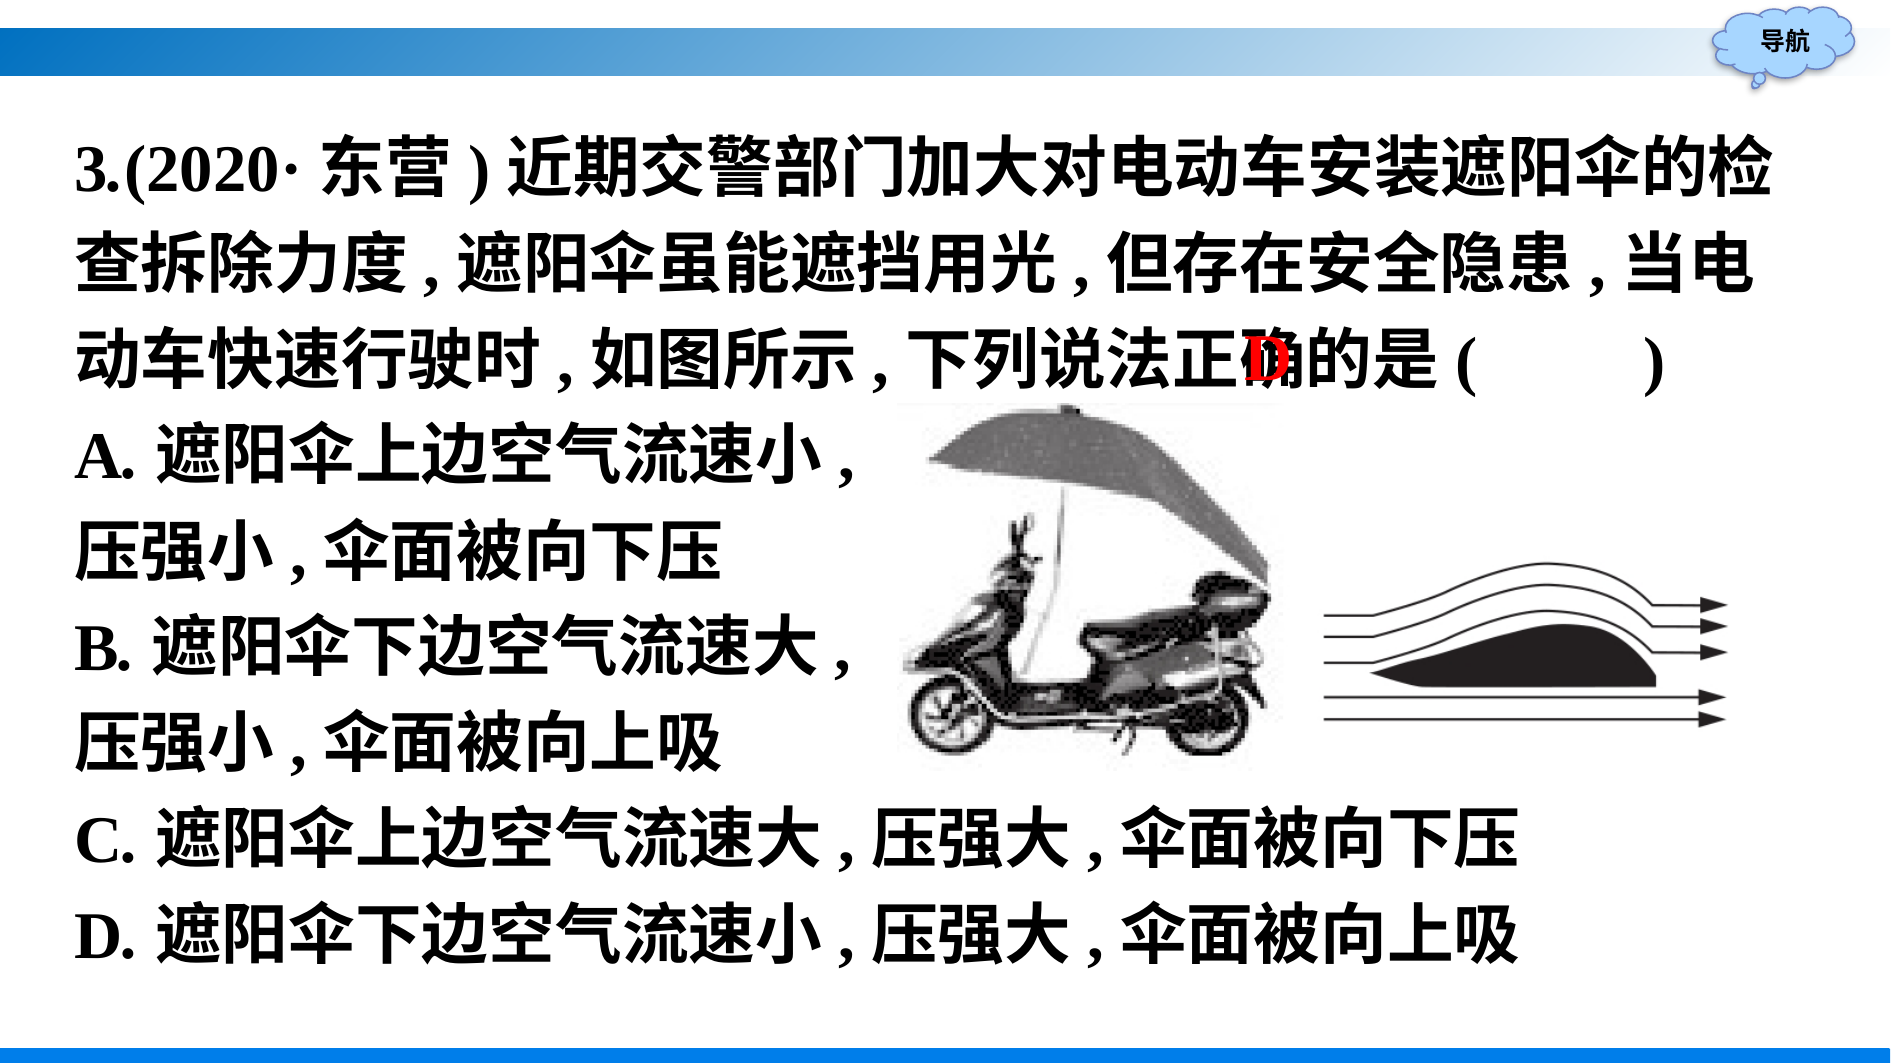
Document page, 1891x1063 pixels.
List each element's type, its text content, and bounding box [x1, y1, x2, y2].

picture [897, 403, 1729, 771]
text_box D [1229, 306, 1308, 402]
text_box 3.(2020·东营)近期交警部门加大对电动车安装遮阳伞的检查拆除力度,遮阳伞虽能遮挡用光,但存在安全隐患,当电动车快速行驶时,如图所示,下列说法正确的是( ) A.遮阳伞上边空气流速小, 压强小,伞面被向下压 B.遮阳伞下边空气流速大, 压强小,伞面被向上吸 C.遮阳伞上边空气流速大,压强大,伞面被向下压 D.遮阳伞下边空气流速小,压强大,伞面被向上吸 [59, 101, 1833, 980]
